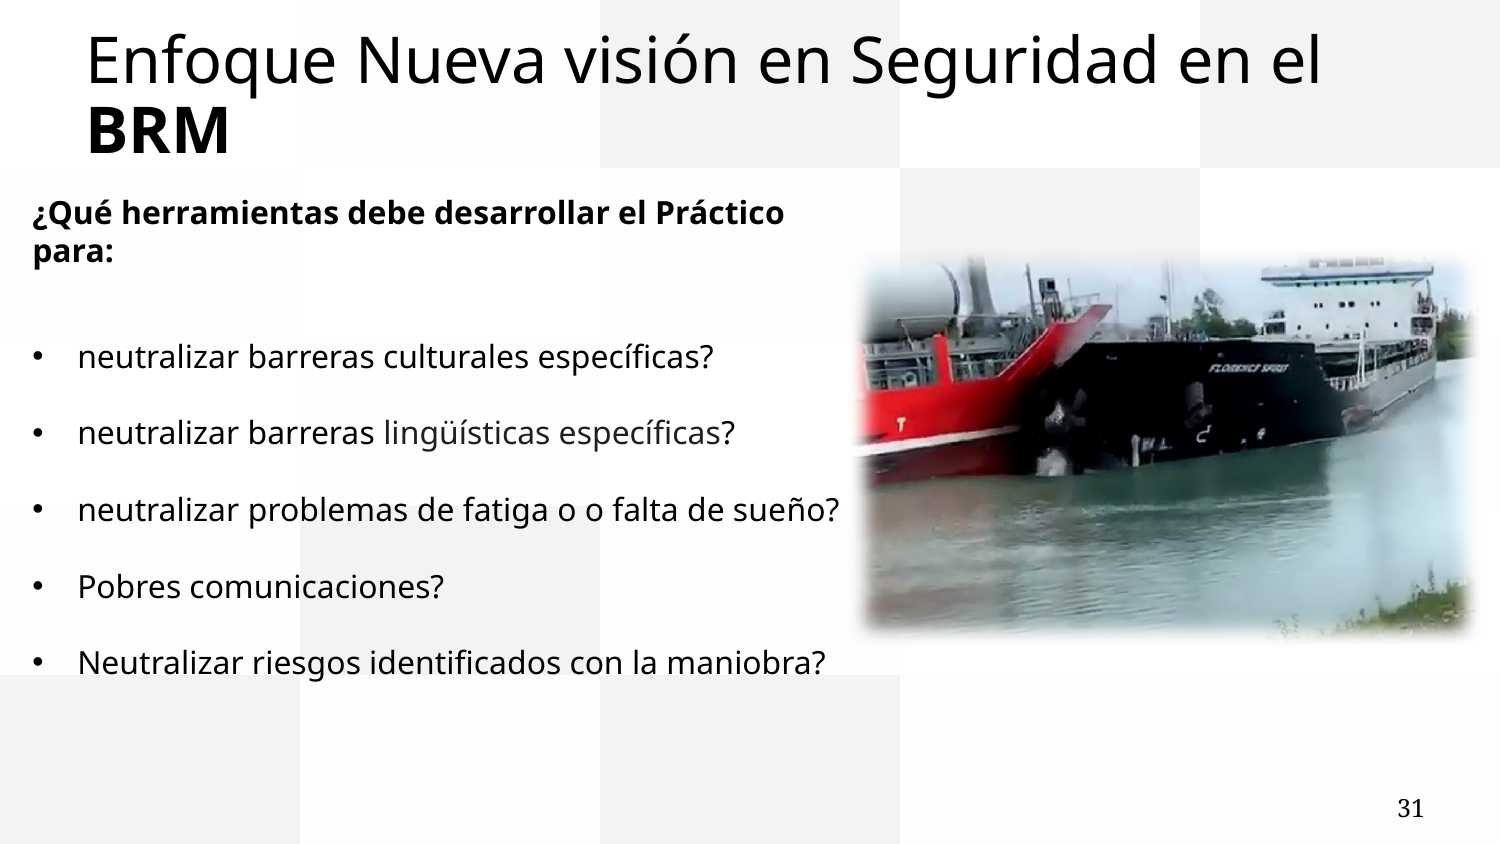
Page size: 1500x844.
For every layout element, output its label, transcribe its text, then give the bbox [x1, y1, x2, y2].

slide_number 31 [1299, 782, 1425, 827]
picture [848, 248, 1483, 647]
text_box ¿Qué herramientas debe desarrollar el Práctico para: neutralizar barreras culturales específicas? neutralizar barreras lingüísticas específicas? neutralizar problemas de fatiga o o falta de sueño? Pobres comunicaciones? Neutralizar riesgos identificados con la maniobra? [17, 185, 857, 721]
title Enfoque Nueva visión en Seguridad en el BRM [70, 12, 1447, 176]
